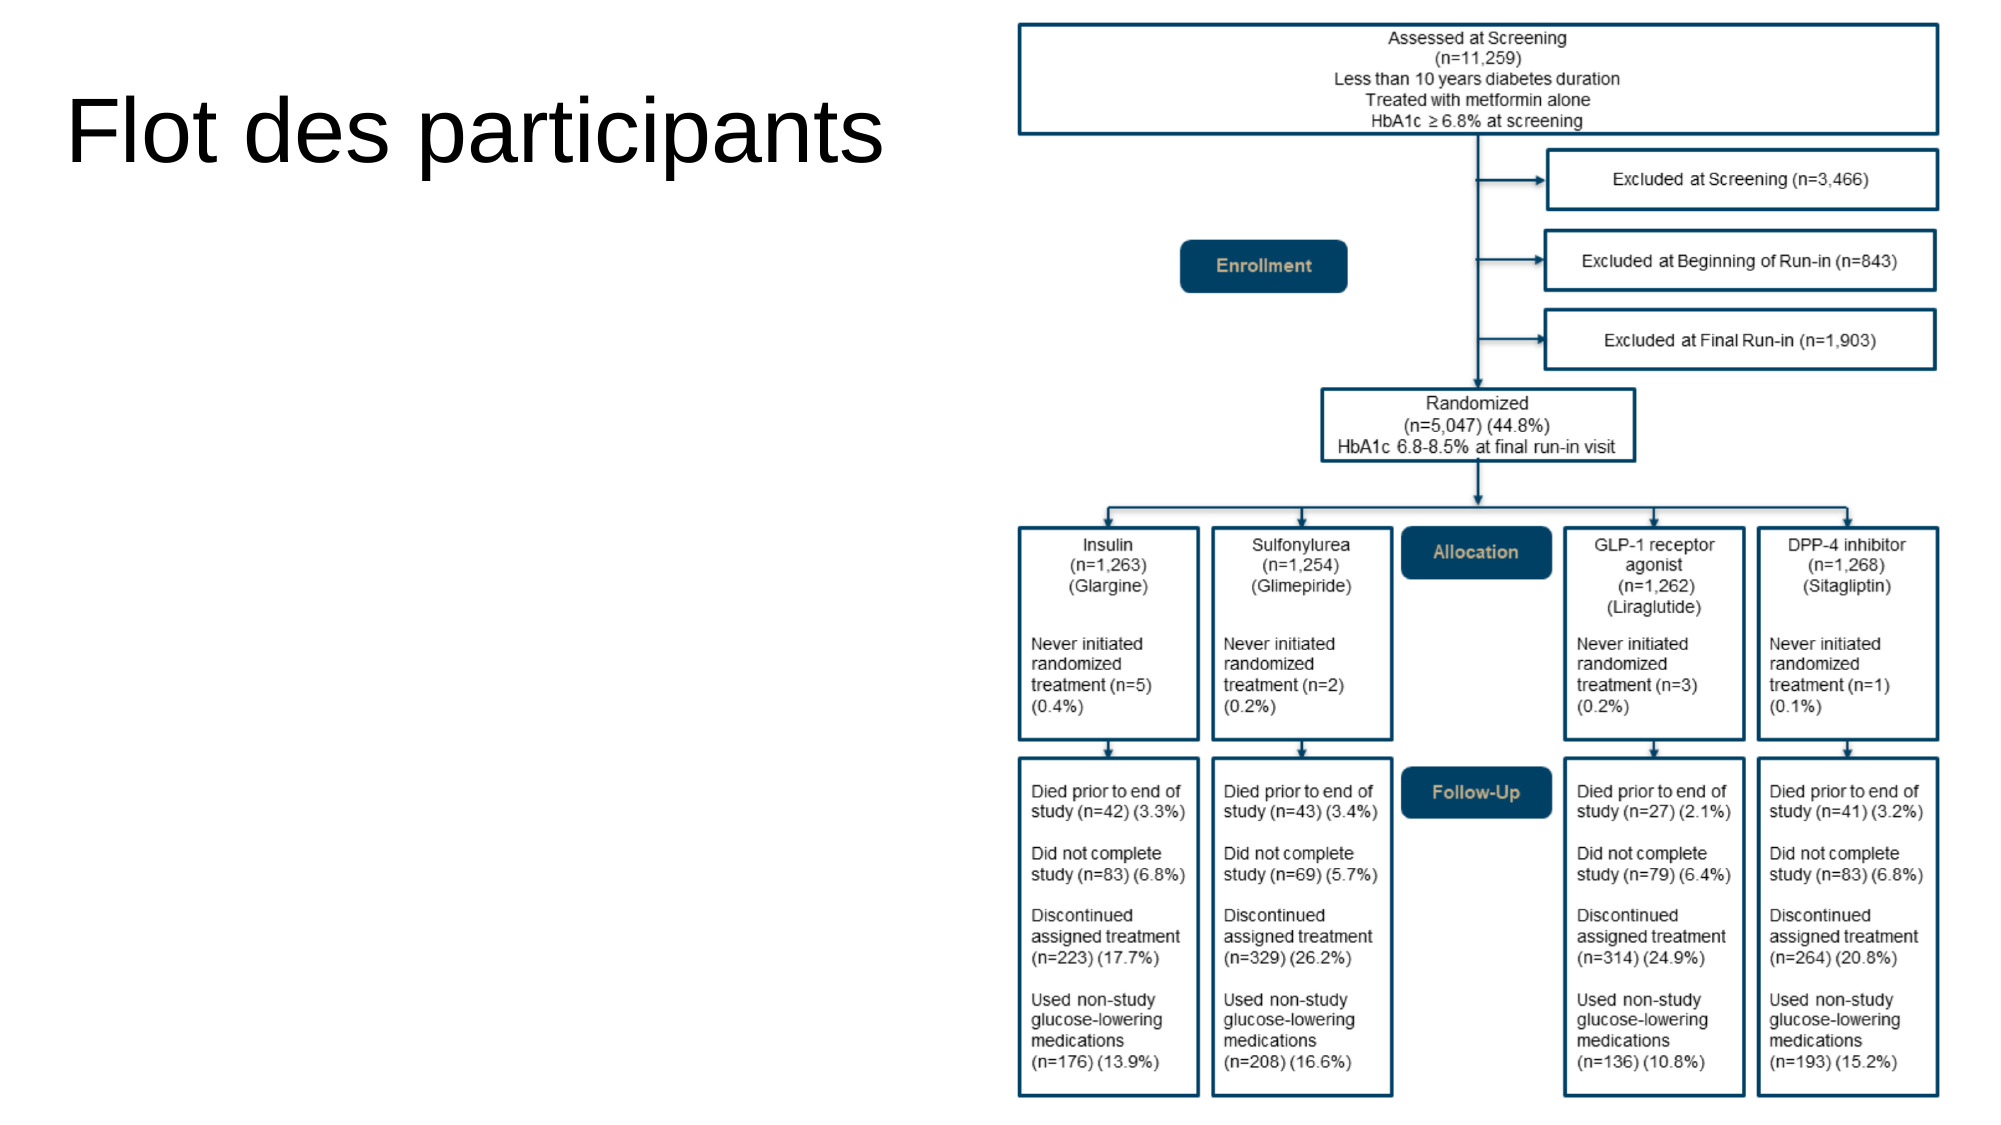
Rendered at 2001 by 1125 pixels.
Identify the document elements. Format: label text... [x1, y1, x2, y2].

title Flot des participants [49, 31, 994, 220]
picture [999, 0, 1969, 1125]
